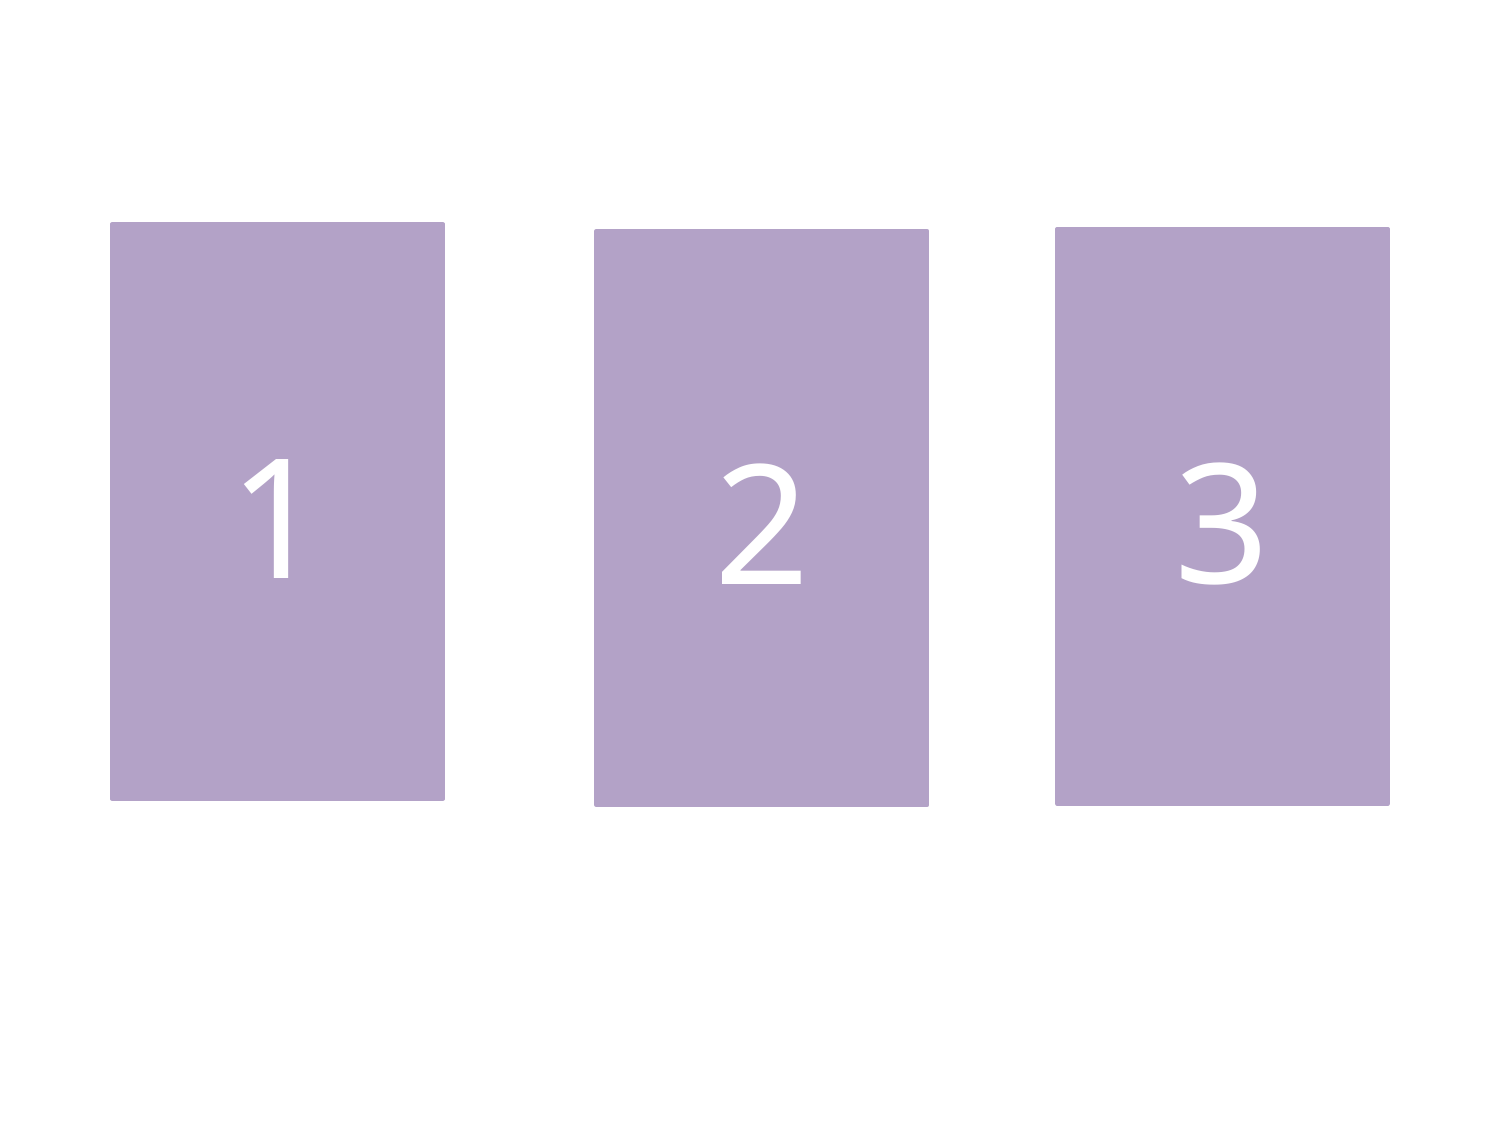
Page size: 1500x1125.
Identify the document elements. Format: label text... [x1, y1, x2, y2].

text_box 1 [110, 222, 445, 801]
text_box 3 [1055, 227, 1390, 806]
text_box 2 [594, 229, 929, 807]
